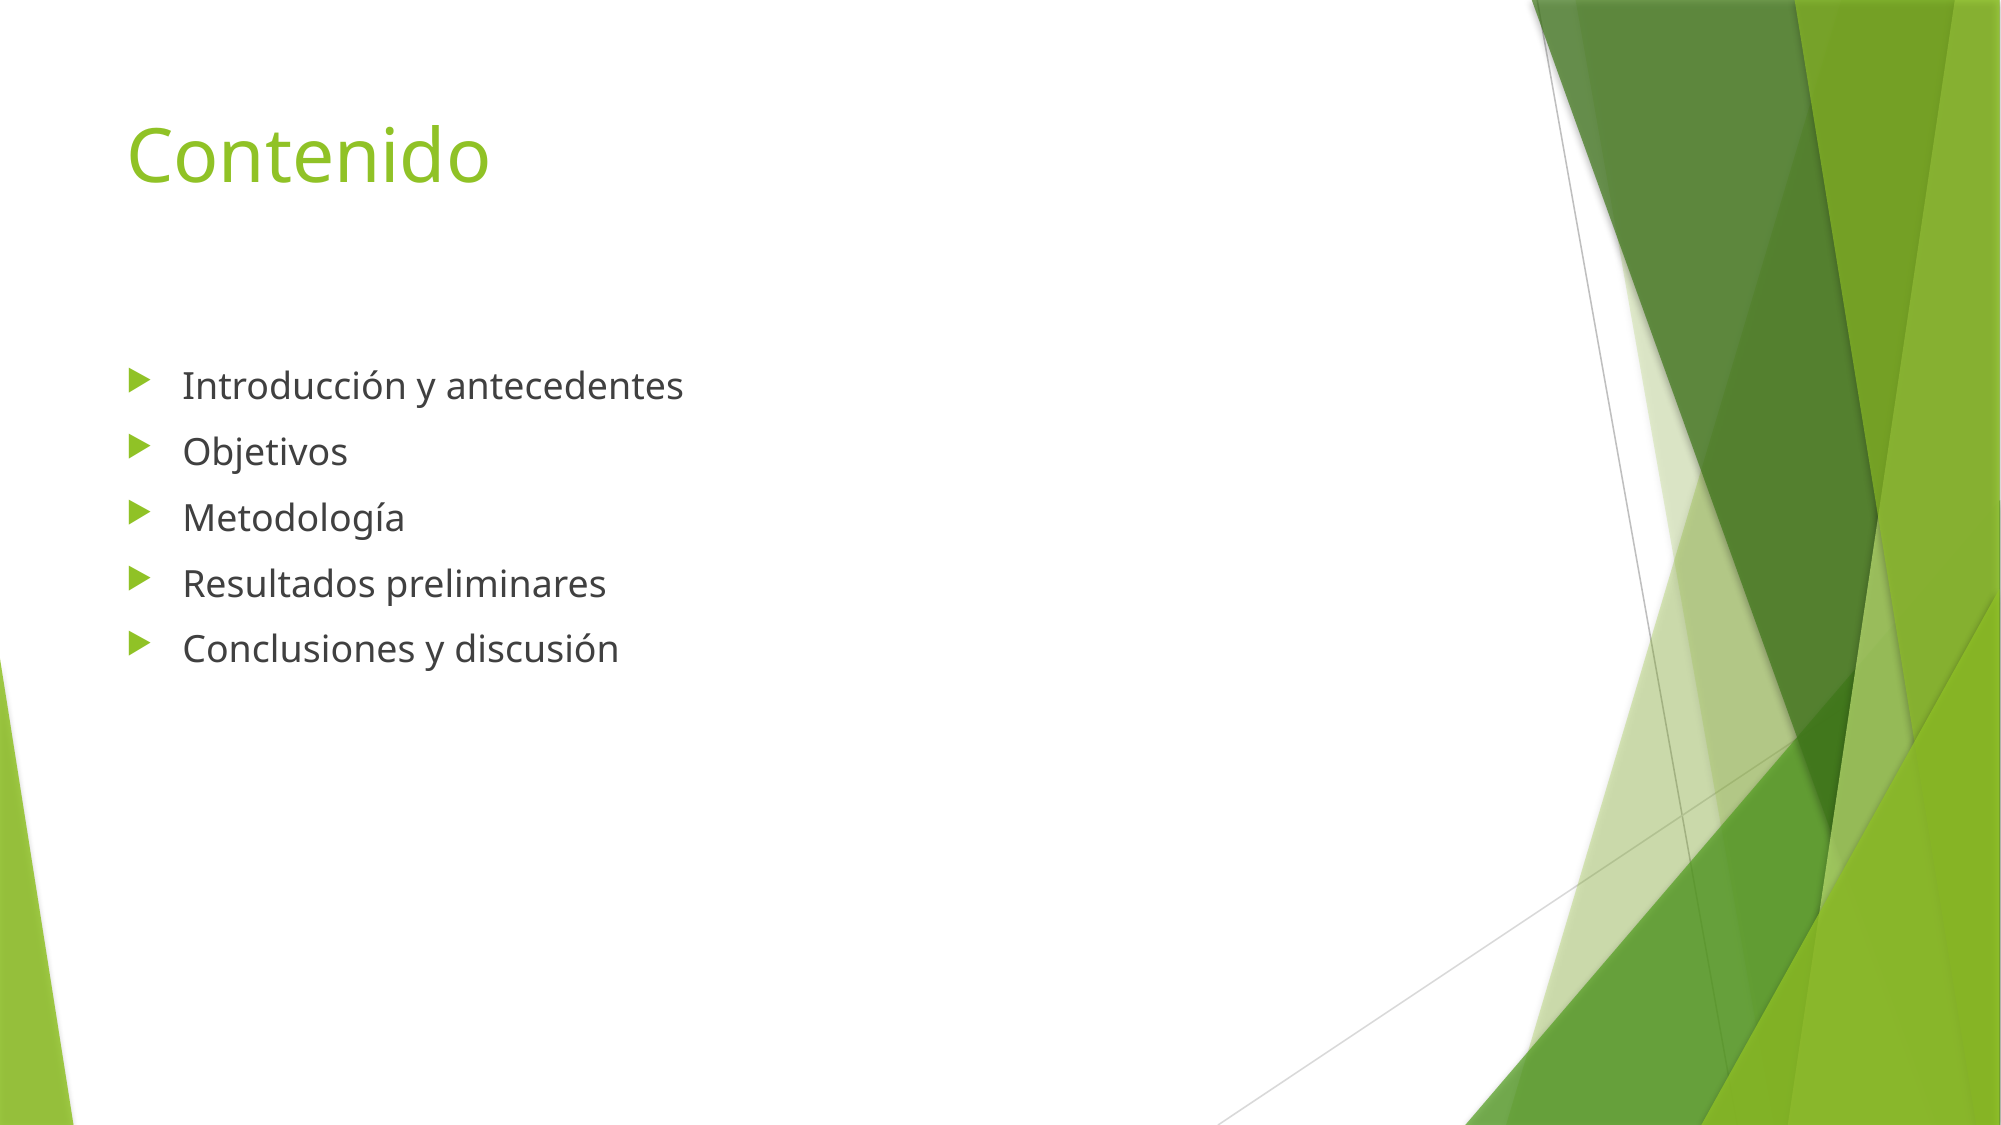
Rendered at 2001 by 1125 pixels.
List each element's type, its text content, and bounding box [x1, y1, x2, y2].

list Introducción y antecedentes Objetivos Metodología Resultados preliminares Conclusiones y discusión [111, 354, 1522, 992]
title Contenido [111, 99, 1522, 317]
